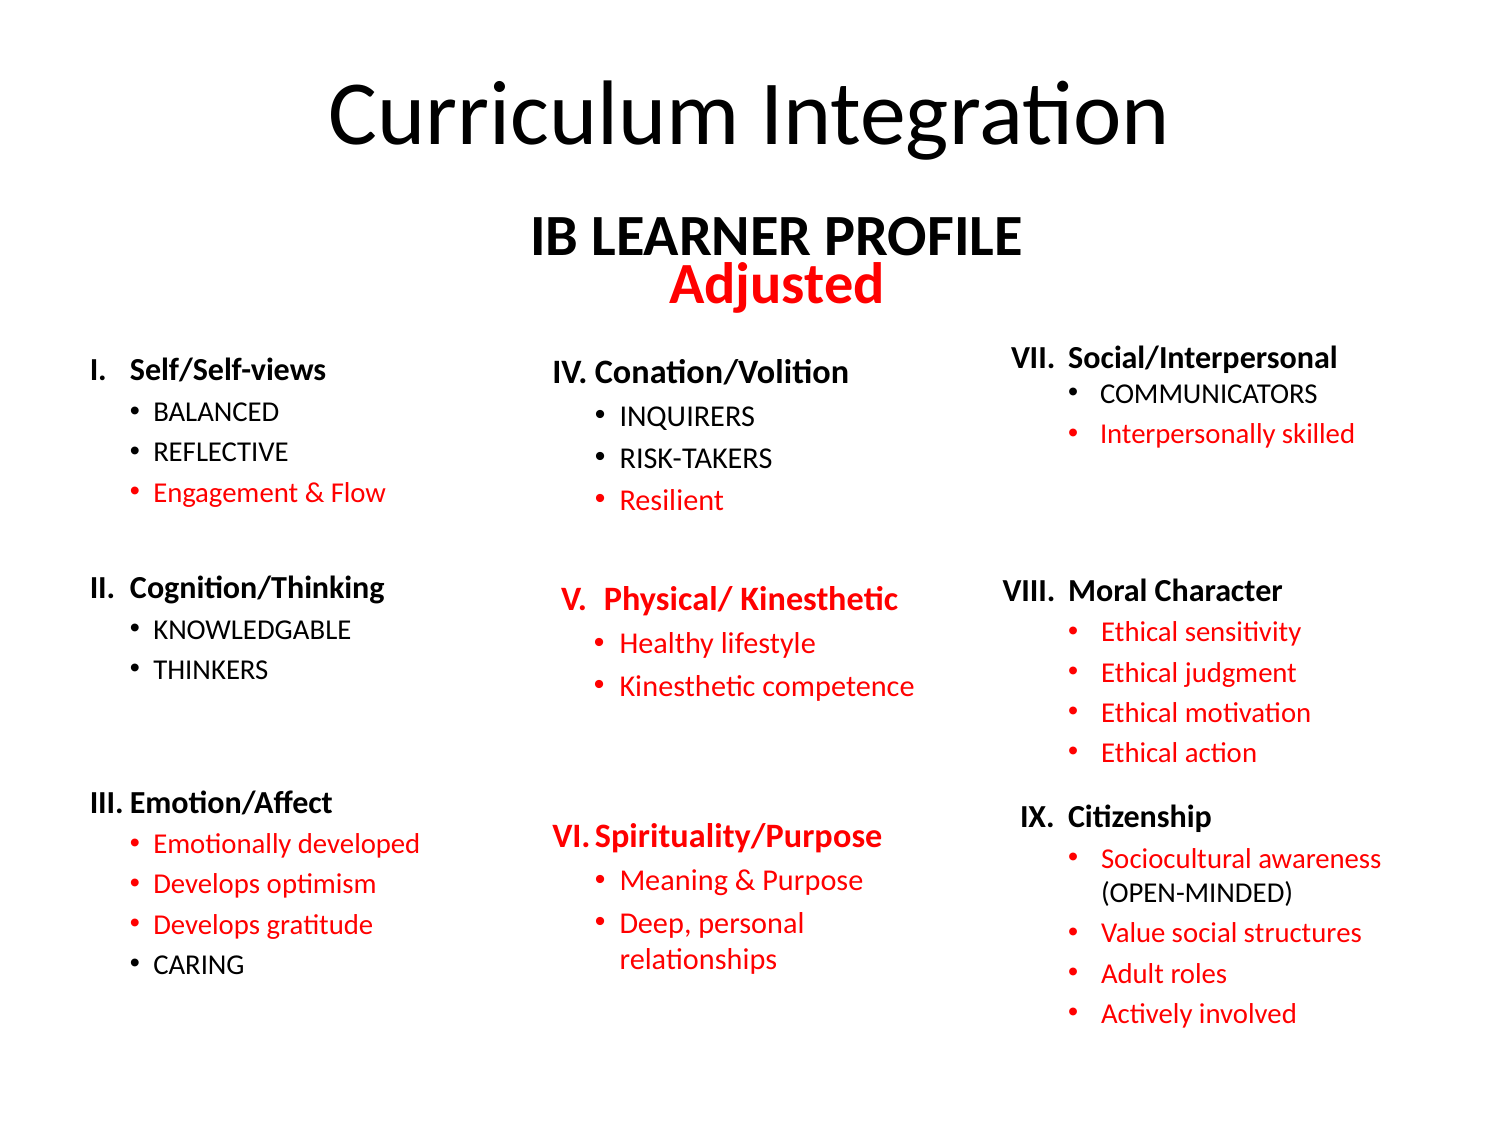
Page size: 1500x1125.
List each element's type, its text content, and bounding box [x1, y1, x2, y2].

text_box Self/Self-views BALANCED REFLECTIVE Engagement & Flow Cognition/Thinking KNOWLEDGABLE THINKERS Emotion/Affect Emotionally developed Develops optimism Develops gratitude CARING [75, 341, 500, 992]
text_box Conation/Volition INQUIRERS RISK-TAKERS Resilient Physical/ Kinesthetic Healthy lifestyle Kinesthetic competence Spirituality/Purpose Meaning & Purpose Deep, personal relationships [537, 341, 975, 992]
text_box IB LEARNER PROFILE [515, 189, 1039, 275]
text_box Adjusted [601, 237, 952, 323]
text_box Curriculum Integration [74, 45, 1425, 233]
text_box Social/Interpersonal COMMUNICATORS Interpersonally skilled Moral Character Ethical sensitivity Ethical judgment Ethical motivation Ethical action Citizenship Sociocultural awareness (OPEN-MINDED) Value social structures Adult roles Actively involved [987, 328, 1475, 1038]
